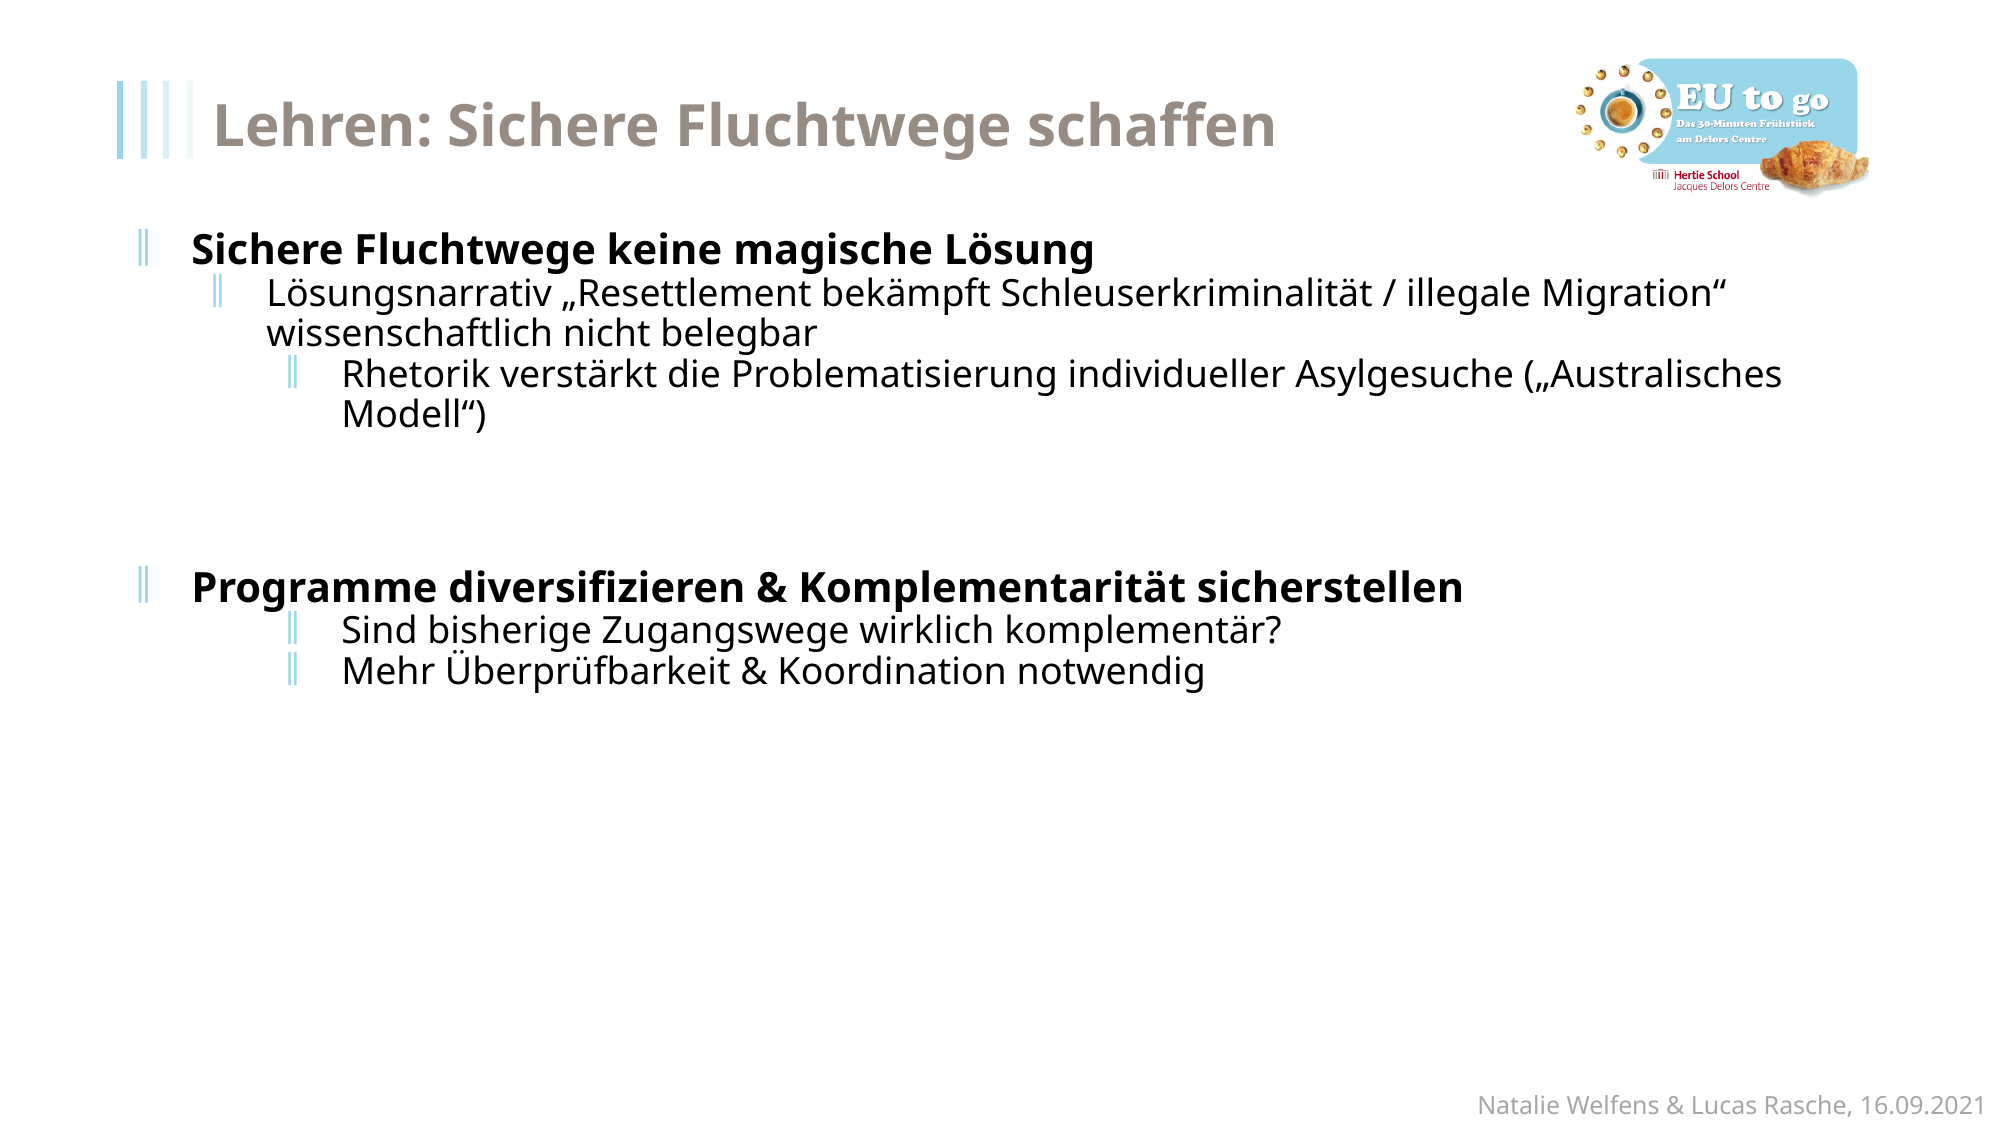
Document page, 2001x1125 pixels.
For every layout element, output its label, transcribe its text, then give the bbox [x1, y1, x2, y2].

text_box Lehren: Sichere Fluchtwege schaffen [197, 80, 1574, 166]
text_box Sichere Fluchtwege keine magische Lösung Lösungsnarrativ „Resettlement bekämpft Schleuserkriminalität / illegale Migration“ wissenschaftlich nicht belegbar Rhetorik verstärkt die Problematisierung individueller Asylgesuche („Australisches Modell“) Programme diversifizieren & Komplementarität sicherstellen Sind bisherige Zugangswege wirklich komplementär? Mehr Überprüfbarkeit & Koordination notwendig [120, 176, 1854, 781]
text_box Natalie Welfens & Lucas Rasche, 16.09.2021 [991, 1082, 2000, 1125]
picture [1574, 33, 1880, 201]
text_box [120, 80, 191, 159]
